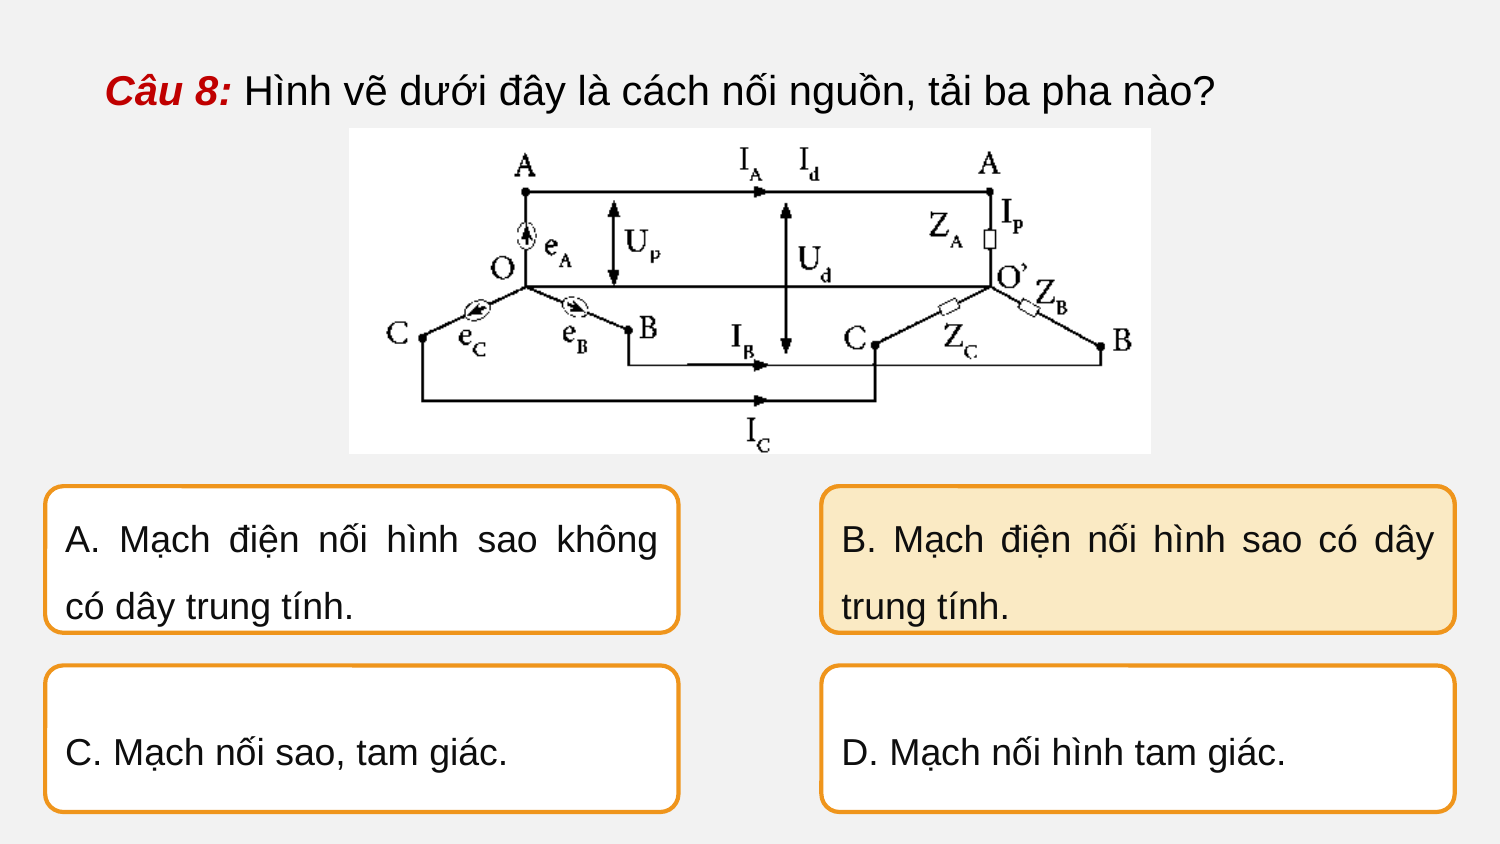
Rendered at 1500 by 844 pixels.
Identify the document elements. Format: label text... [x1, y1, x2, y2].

picture [348, 127, 1151, 454]
text_box B. Mạch điện nối hình sao có dây trung tính. [819, 484, 1457, 635]
text_box A. Mạch điện nối hình sao không có dây trung tính. [43, 484, 681, 635]
text_box D. Mạch nối hình tam giác. [819, 663, 1457, 815]
text_box C. Mạch nối sao, tam giác. [43, 663, 681, 815]
text_box Câu 8: Hình vẽ dưới đây là cách nối nguồn, tải ba pha nào? [89, 31, 1480, 122]
